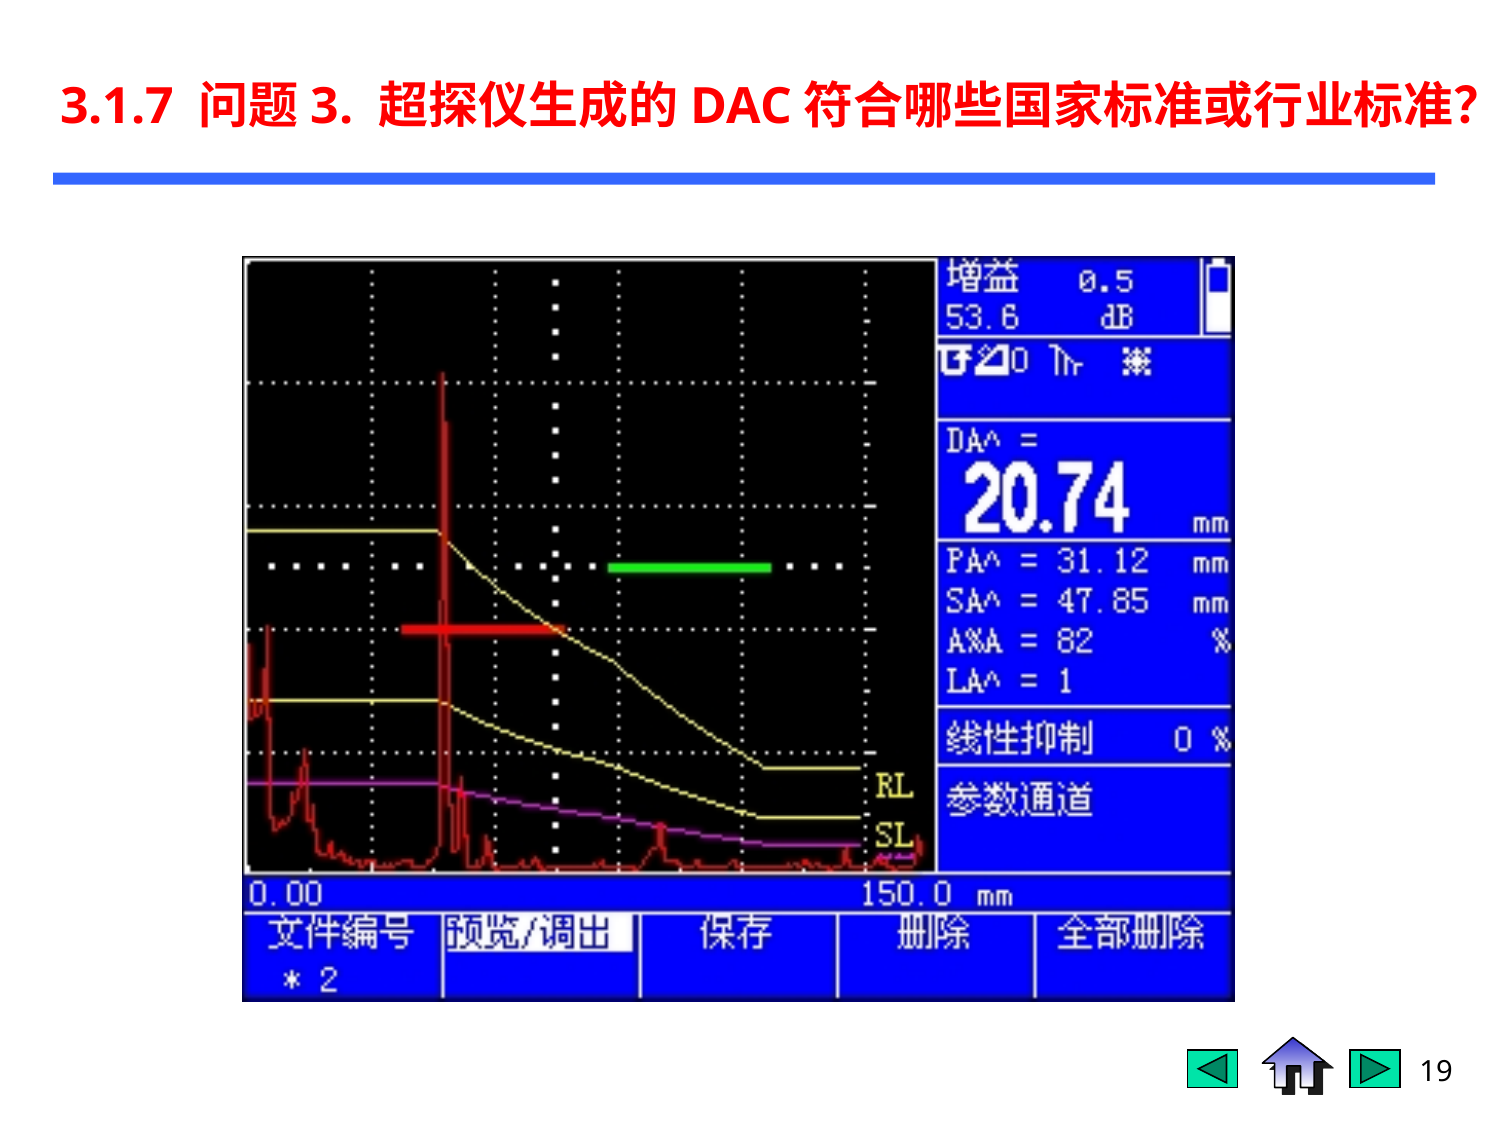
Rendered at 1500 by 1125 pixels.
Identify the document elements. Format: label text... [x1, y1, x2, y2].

slide_number 19 [1154, 1023, 1468, 1100]
text_box 3.1.7 问题3. 超探仪生成的DAC符合哪些国家标准或行业标准？ [45, 66, 1500, 142]
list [241, 255, 1235, 1003]
